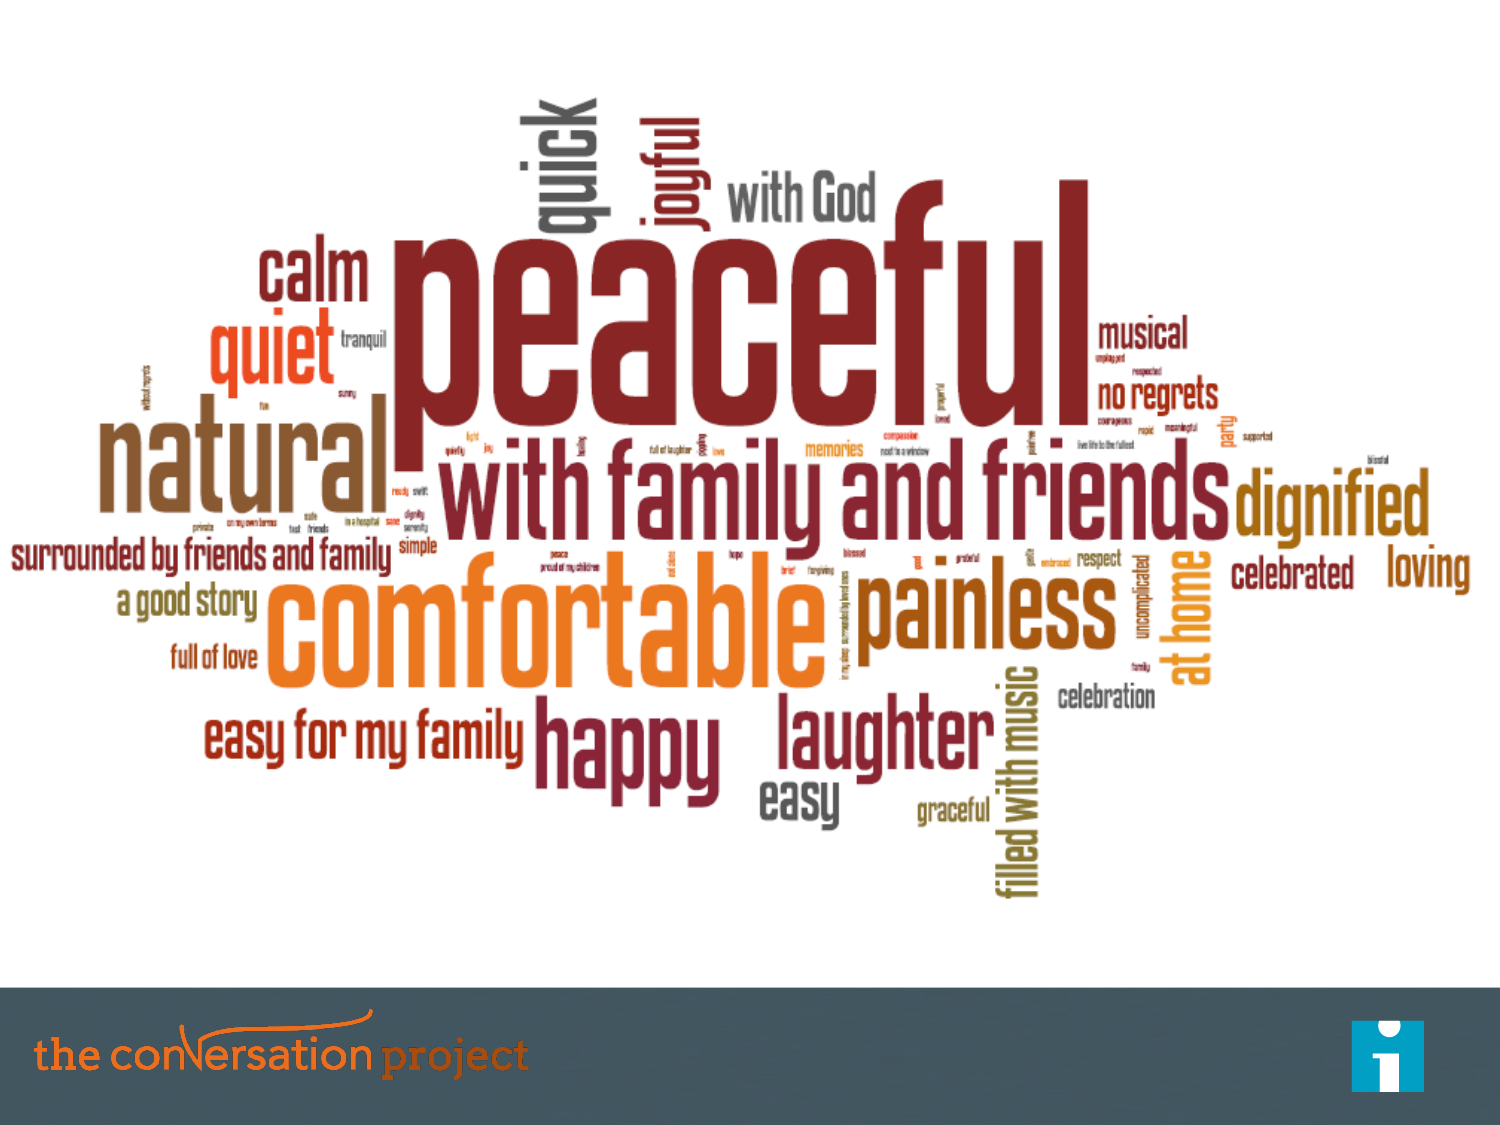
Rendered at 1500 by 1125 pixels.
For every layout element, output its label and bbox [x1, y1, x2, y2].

list [1, 33, 1476, 963]
picture [0, 0, 1500, 1125]
